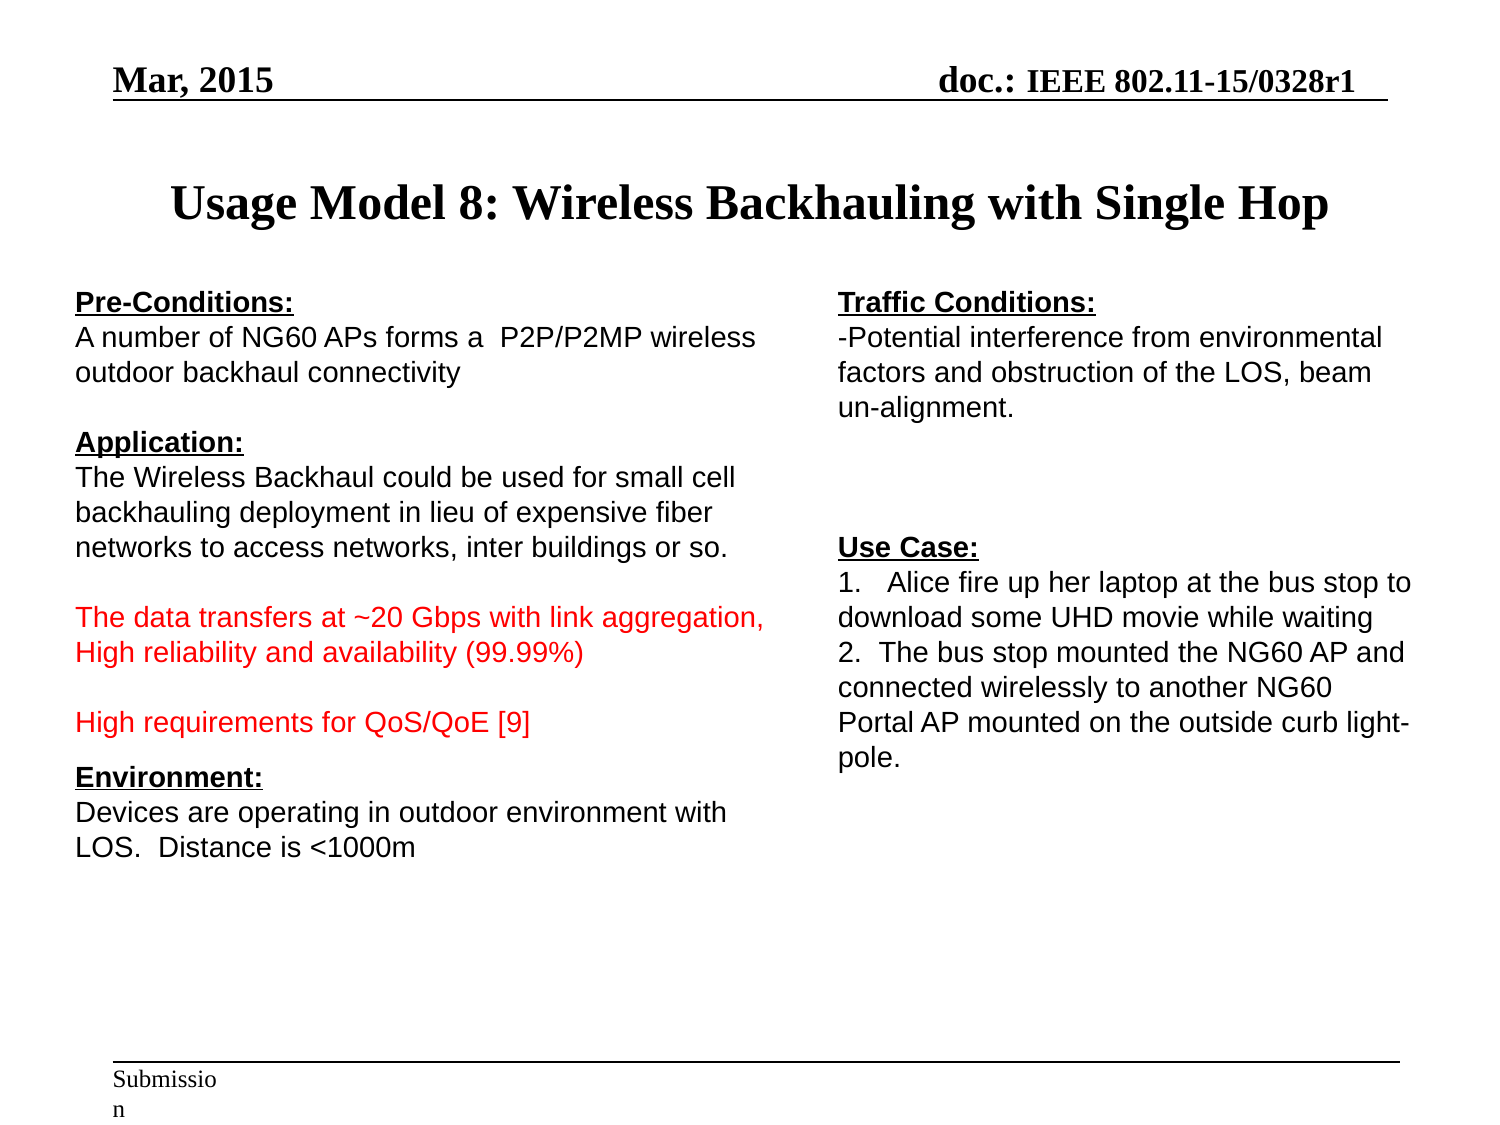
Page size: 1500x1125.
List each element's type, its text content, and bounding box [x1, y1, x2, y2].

title Usage Model 8: Wireless Backhauling with Single Hop [112, 112, 1388, 288]
text_box Traffic Conditions: -Potential interference from environmental factors and obstruction of the LOS, beam un-alignment. Use Case: Alice fire up her laptop at the bus stop to download some UHD movie while waiting The bus stop mounted the NG60 AP and connected wirelessly to another NG60 Portal AP mounted on the outside curb light-pole. [822, 276, 1430, 948]
text_box Pre-Conditions: A number of NG60 APs forms a P2P/P2MP wireless outdoor backhaul connectivity Application: The Wireless Backhaul could be used for small cell backhauling deployment in lieu of expensive fiber networks to access networks, inter buildings or so. The data transfers at ~20 Gbps with link aggregation, High reliability and availability (99.99%) High requirements for QoS/QoE [9] Environment: Devices are operating in outdoor environment with LOS. Distance is <1000m [60, 276, 806, 983]
